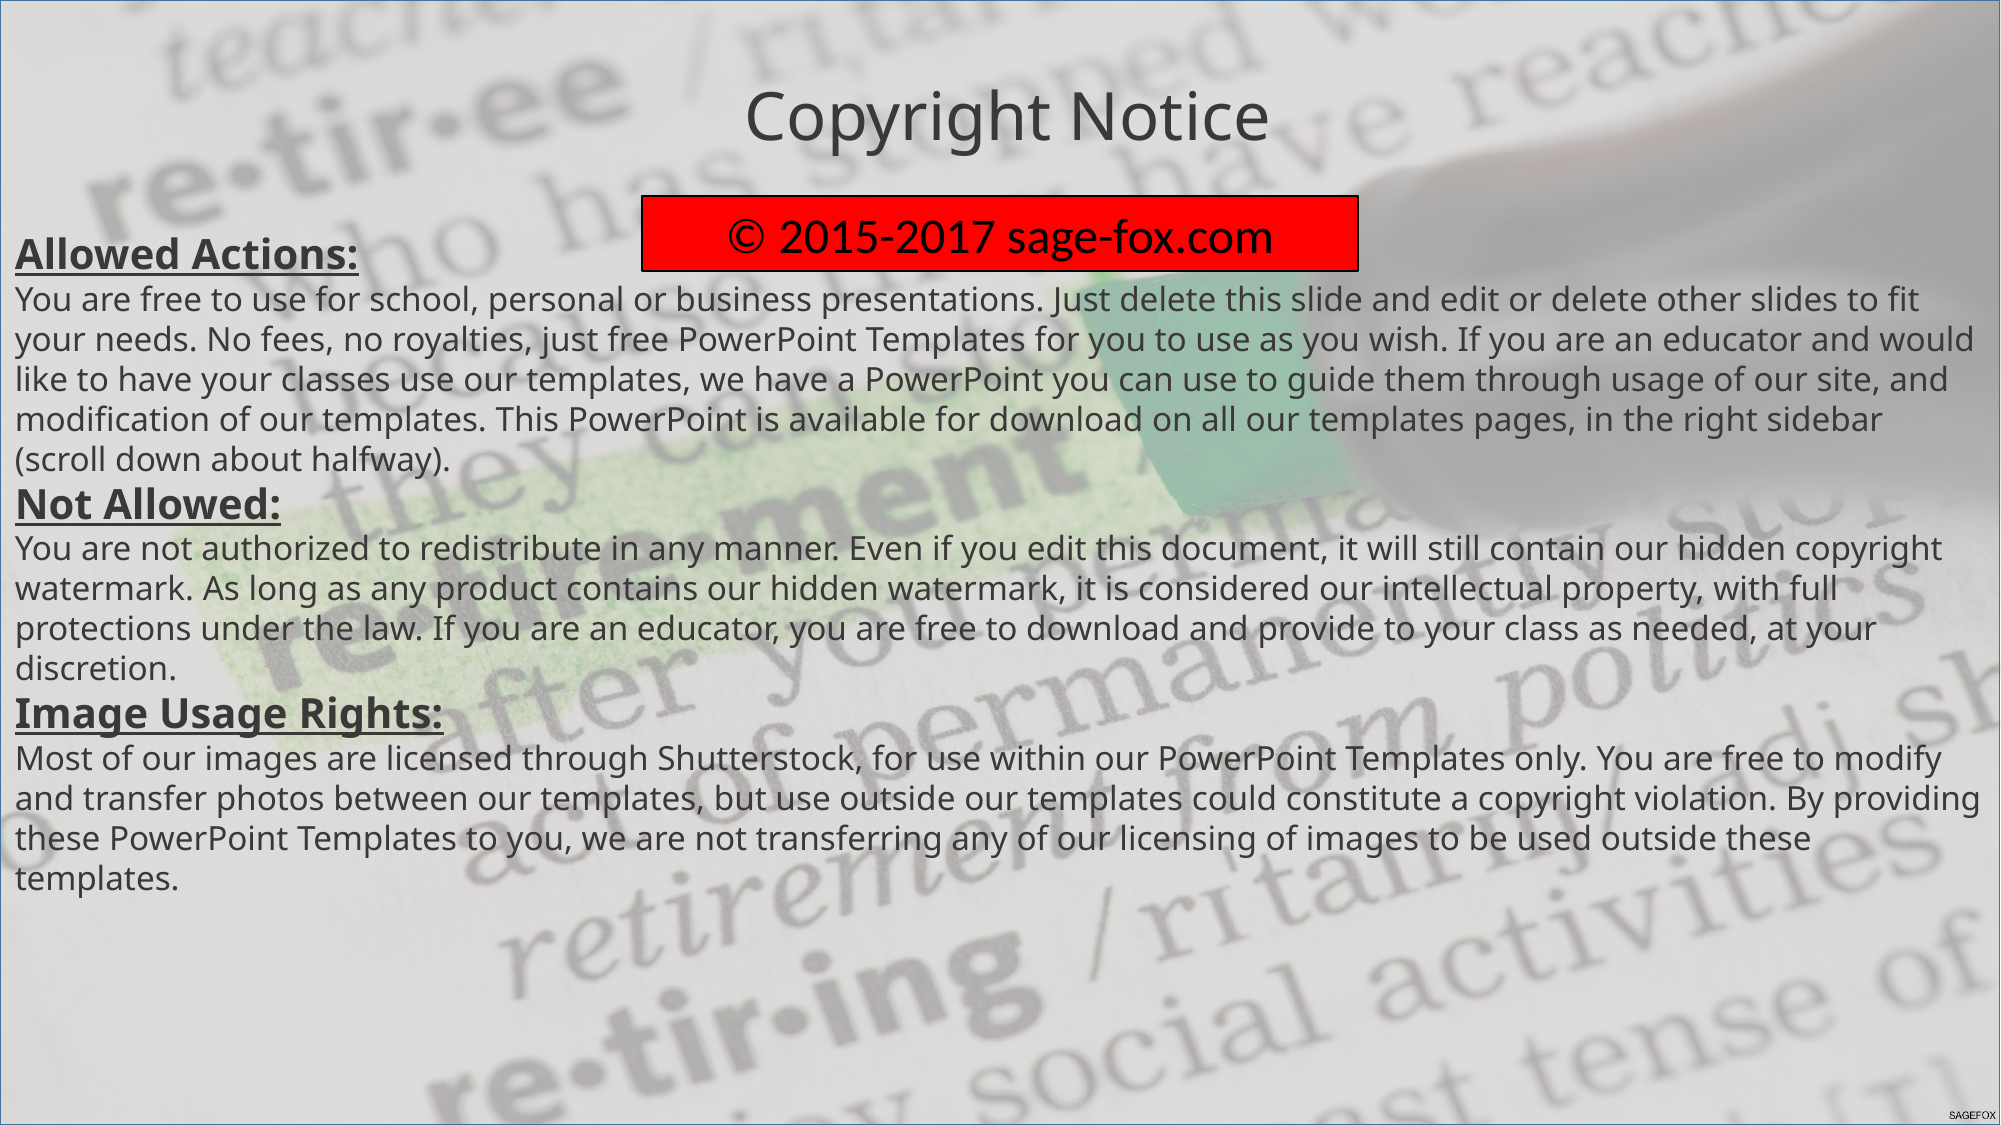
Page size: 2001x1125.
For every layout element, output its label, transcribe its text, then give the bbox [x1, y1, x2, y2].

text_box © 2015-2017 sage-fox.com [641, 196, 1358, 272]
text_box Allowed Actions: You are free to use for school, personal or business presentations. Just delete this slide and edit or delete other slides to fit your needs. No fees, no royalties, just free PowerPoint Templates for you to use as you wish. If you are an educator and would like to have your classes use our templates, we have a PowerPoint you can use to guide them through usage of our site, and modification of our templates. This PowerPoint is available for download on all our templates pages, in the right sidebar (scroll down about halfway). Not Allowed: You are not authorized to redistribute in any manner. Even if you edit this document, it will still contain our hidden copyright watermark. As long as any product contains our hidden watermark, it is considered our intellectual property, with full protections under the law. If you are an educator, you are free to download and provide to your class as needed, at your discretion. Image Usage Rights: Most of our images are licensed through Shutterstock, for use within our PowerPoint Templates only. You are free to modify and transfer photos between our templates, but use outside our templates could constitute a copyright violation. By providing these PowerPoint Templates to you, we are not transferring any of our licensing of images to be used outside these templates. [0, 0, 2000, 1125]
title Copyright Notice [493, 60, 1524, 178]
